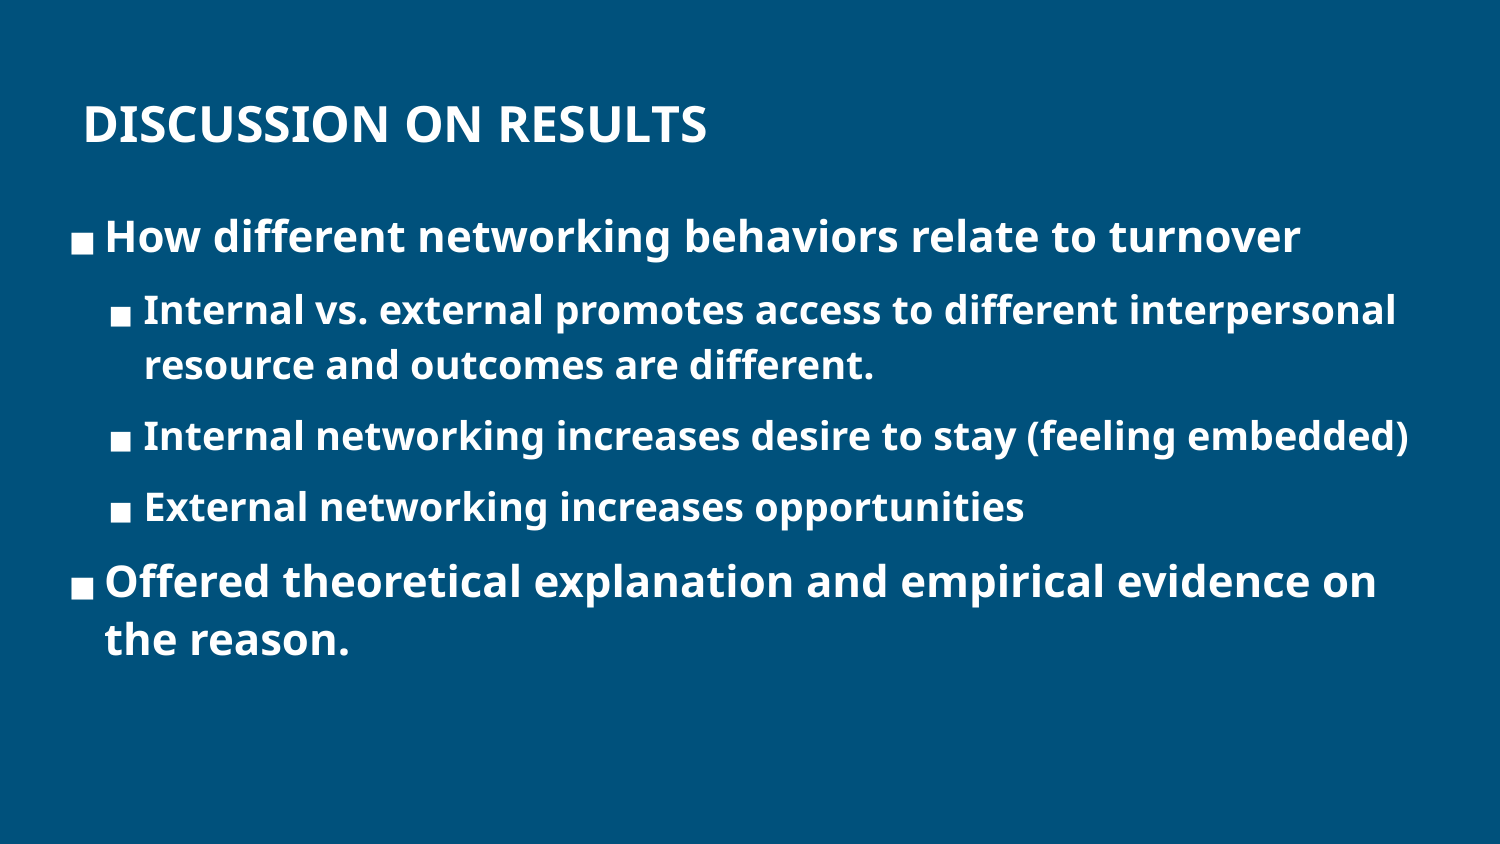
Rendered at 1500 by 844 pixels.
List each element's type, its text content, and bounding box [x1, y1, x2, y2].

picture [142, 646, 148, 654]
picture [193, 646, 198, 654]
picture [155, 646, 174, 655]
picture [328, 646, 334, 654]
picture [109, 646, 121, 655]
picture [285, 646, 306, 655]
picture [263, 646, 280, 655]
picture [236, 646, 256, 655]
picture [127, 646, 132, 654]
list How different networking behaviors relate to turnover Internal vs. external promotes access to different interpersonal resource and outcomes are different. Internal networking increases desire to stay (feeling embedded) External networking increases opportunities Offered theoretical explanation and empirical evidence on the reason. [55, 198, 1440, 646]
title DISCUSSION ON RESULTS [71, 86, 1429, 198]
picture [211, 646, 230, 655]
picture [313, 646, 318, 654]
